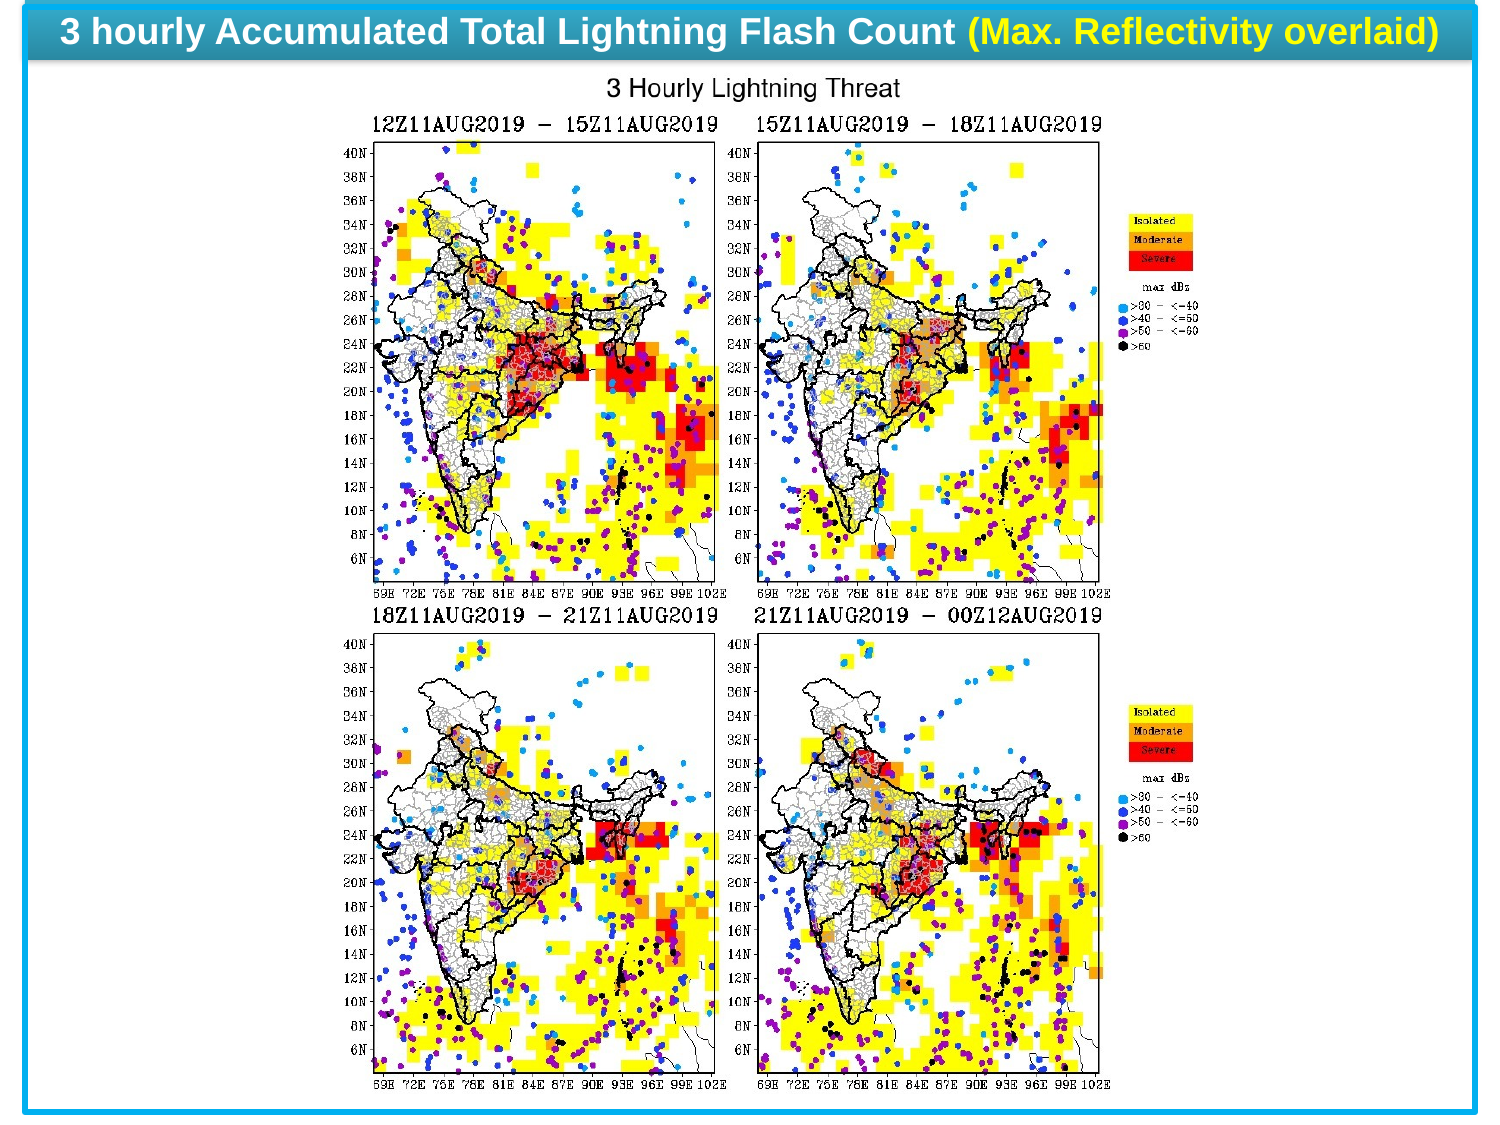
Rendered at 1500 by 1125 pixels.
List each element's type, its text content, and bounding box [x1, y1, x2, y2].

text_box [23, 5, 1477, 1114]
text_box 3 hourly Accumulated Total Lightning Flash Count (Max. Reflectivity overlaid) [24, 0, 1475, 5]
picture [337, 71, 1201, 1094]
